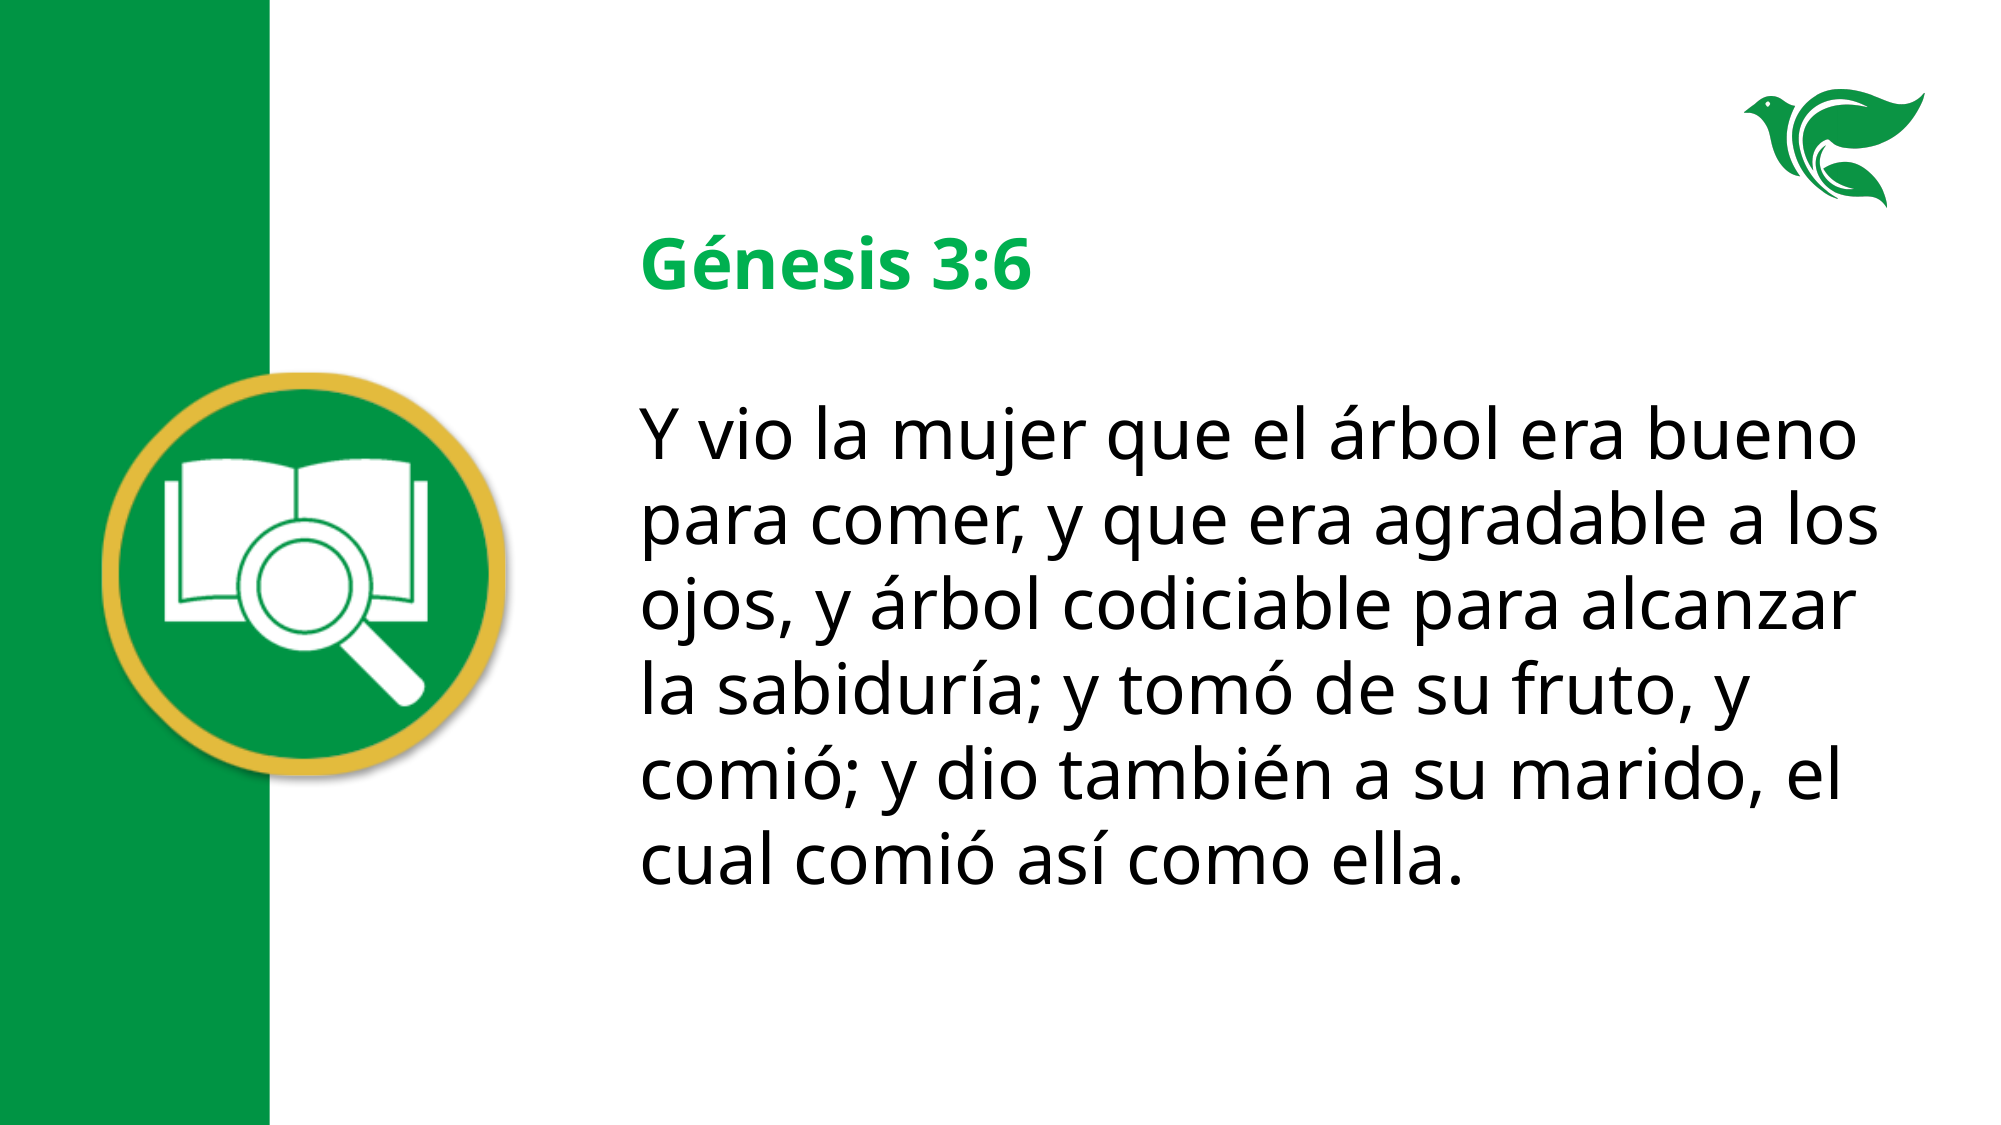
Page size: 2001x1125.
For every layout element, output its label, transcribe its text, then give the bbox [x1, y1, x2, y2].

text_box [0, 0, 270, 1125]
picture [1722, 47, 1953, 240]
text_box Génesis 3:6 Y vio la mujer que el árbol era bueno para comer, y que era agradable a los ojos, y árbol codiciable para alcanzar la sabiduría; y tomó de su fruto, y comió; y dio también a su marido, el cual comió así como ella. [624, 211, 1922, 906]
picture [48, 298, 562, 827]
